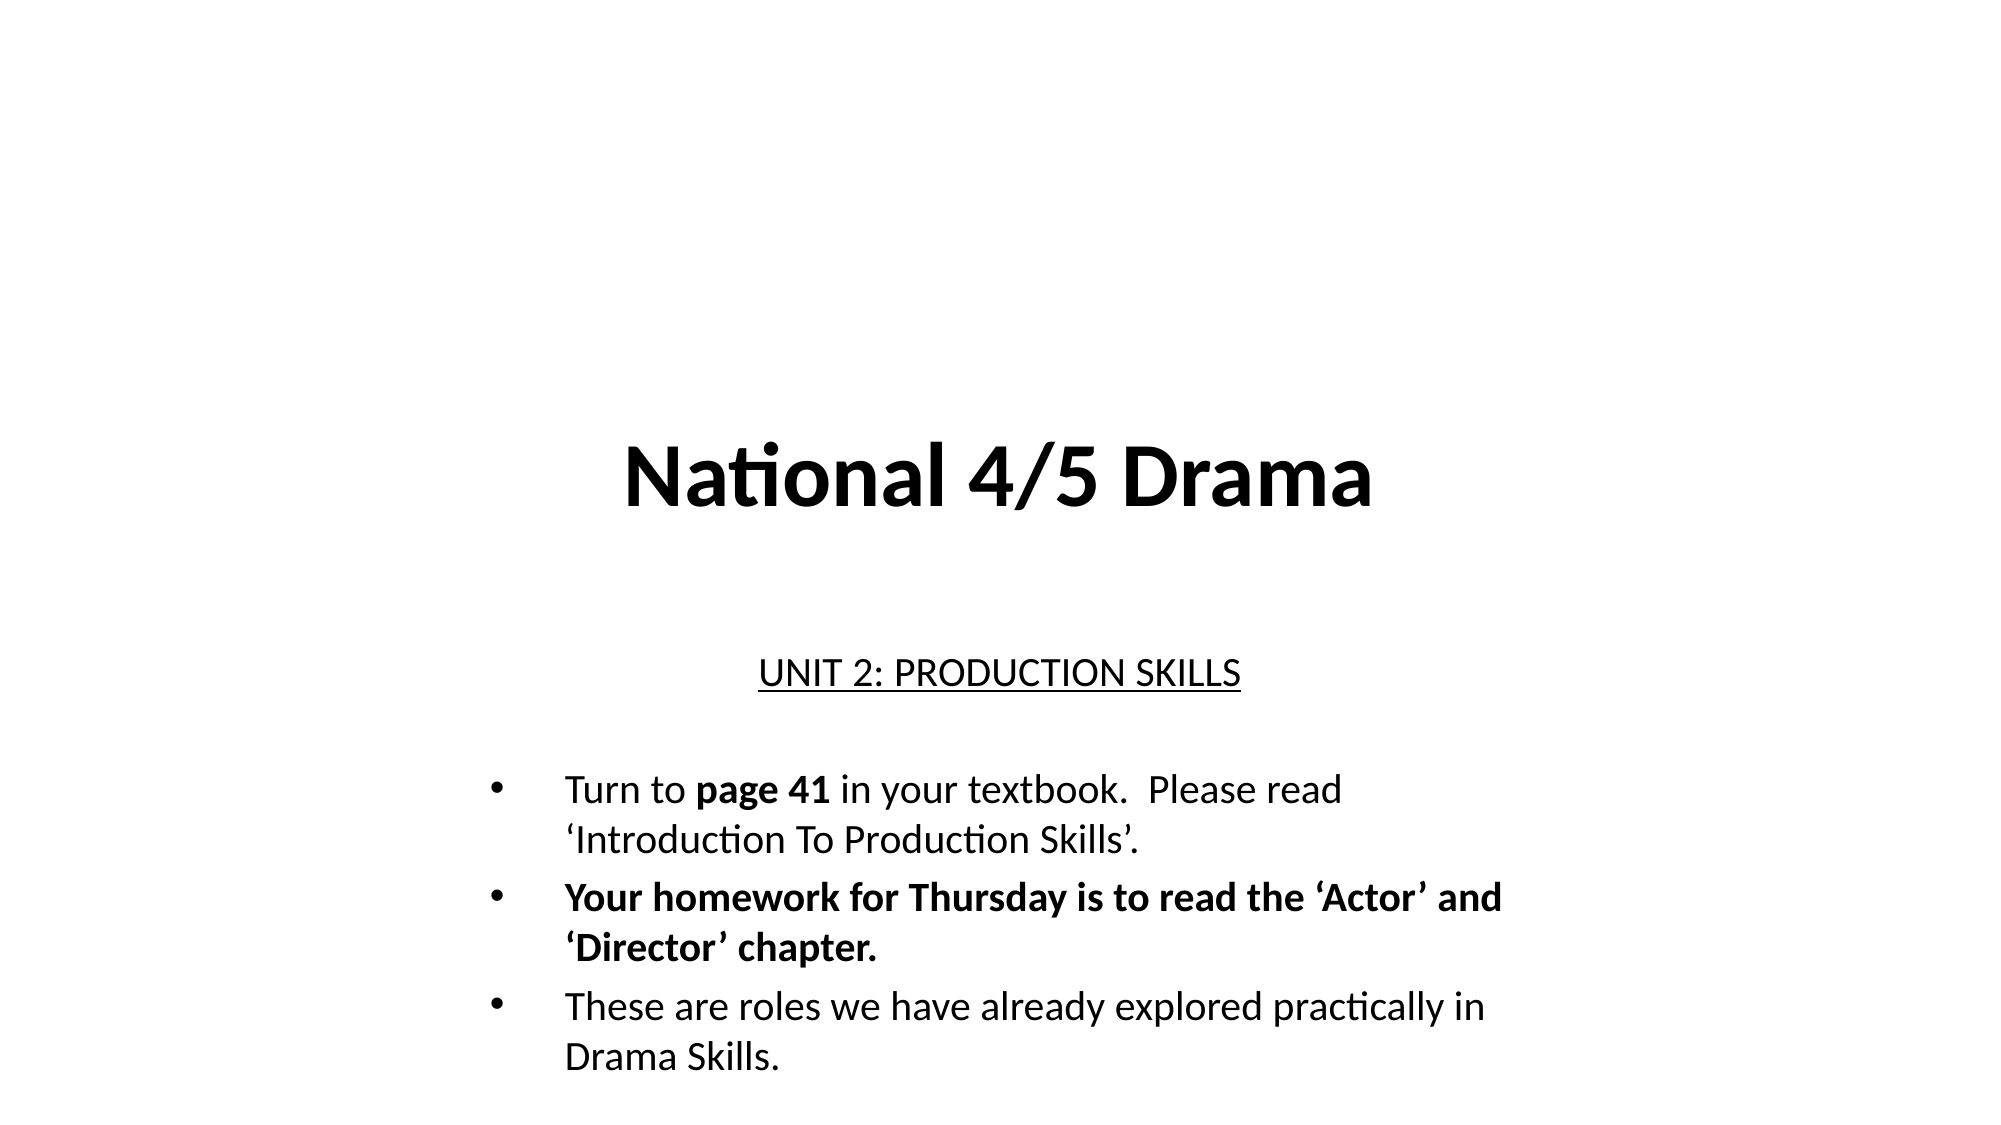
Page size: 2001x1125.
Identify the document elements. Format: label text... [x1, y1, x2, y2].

subtitle UNIT 2: PRODUCTION SKILLS Turn to page 41 in your textbook. Please read ‘Introduction To Production Skills’. Your homework for Thursday is to read the ‘Actor’ and ‘Director’ chapter. These are roles we have already explored practically in Drama Skills. [474, 637, 1525, 1059]
title National 4/5 Drama [150, 349, 1850, 591]
